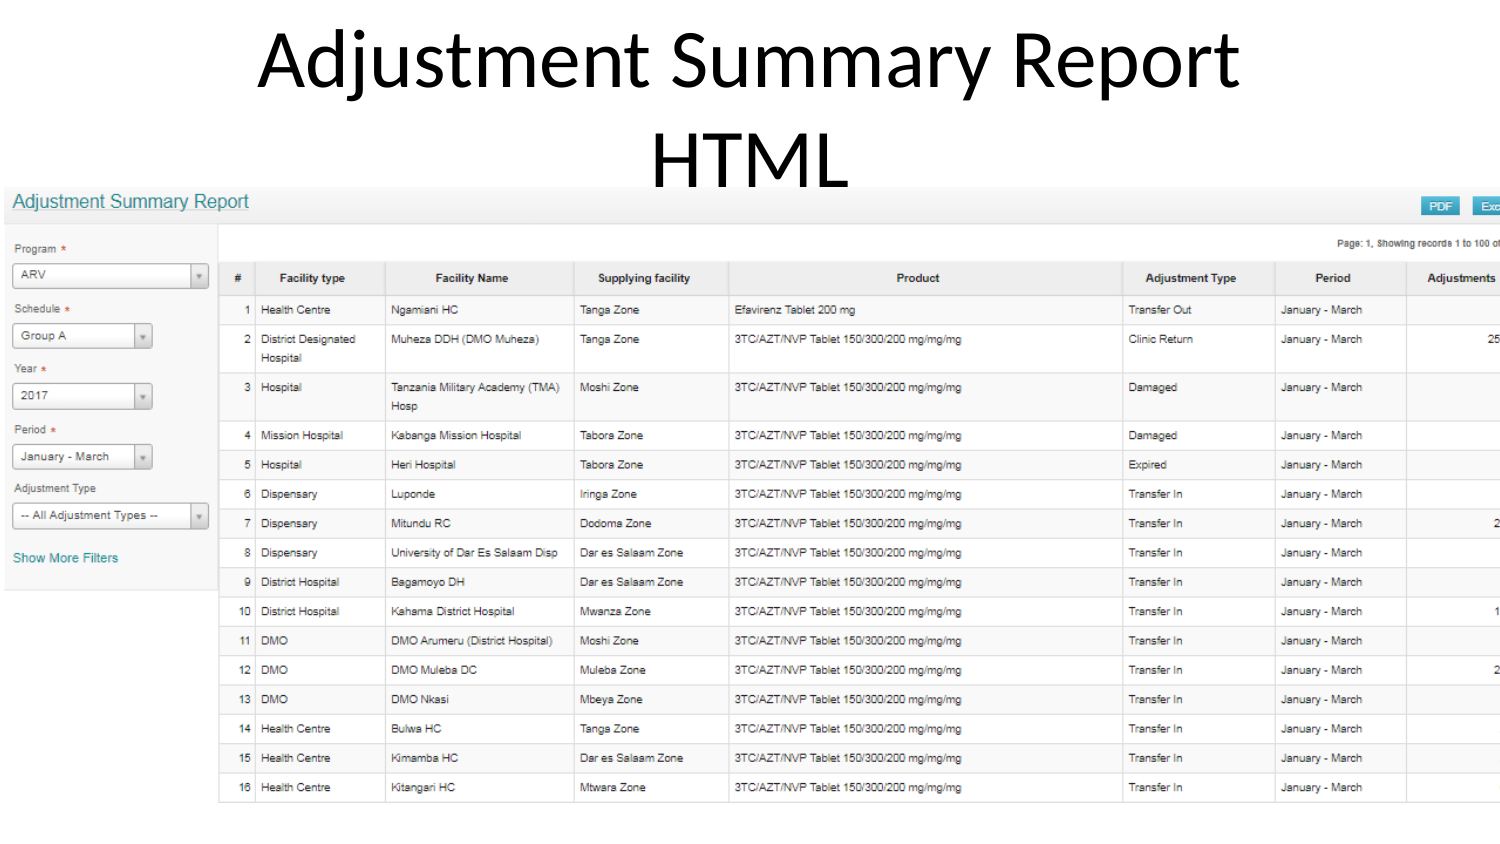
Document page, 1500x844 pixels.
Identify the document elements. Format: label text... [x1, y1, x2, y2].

title Adjustment Summary Report HTML [75, 33, 1425, 175]
picture [3, 187, 1500, 803]
